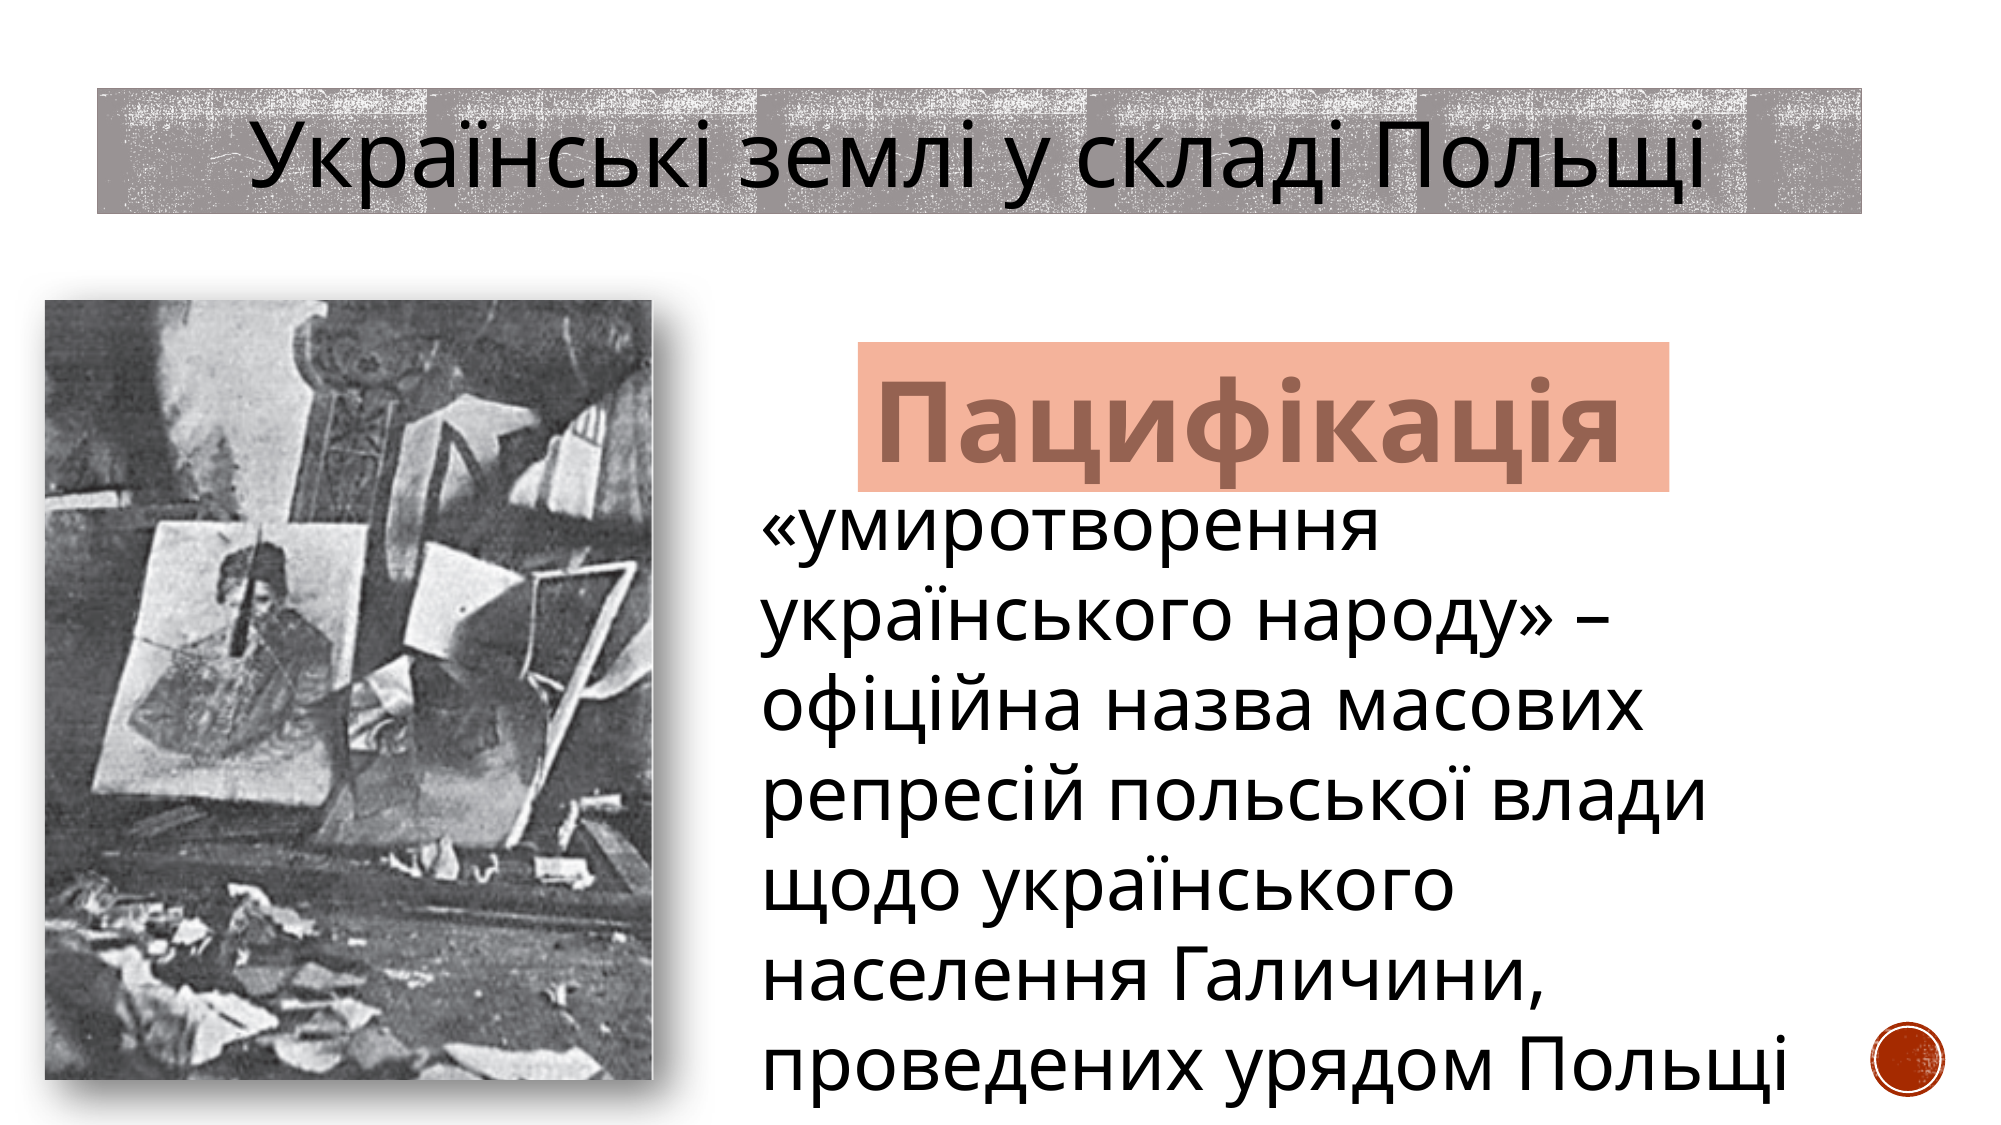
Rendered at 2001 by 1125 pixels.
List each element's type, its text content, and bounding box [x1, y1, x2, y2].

text_box Українські землі у складі Польщі [97, 88, 1862, 214]
text_box Пацифікація [857, 342, 1670, 468]
text_box «умиротворення українського народу» – офіційна назва масових репресій польської влади щодо українського населення Галичини, проведених урядом Польщі восени 1930 року. [745, 468, 1862, 1125]
picture [44, 300, 654, 1080]
